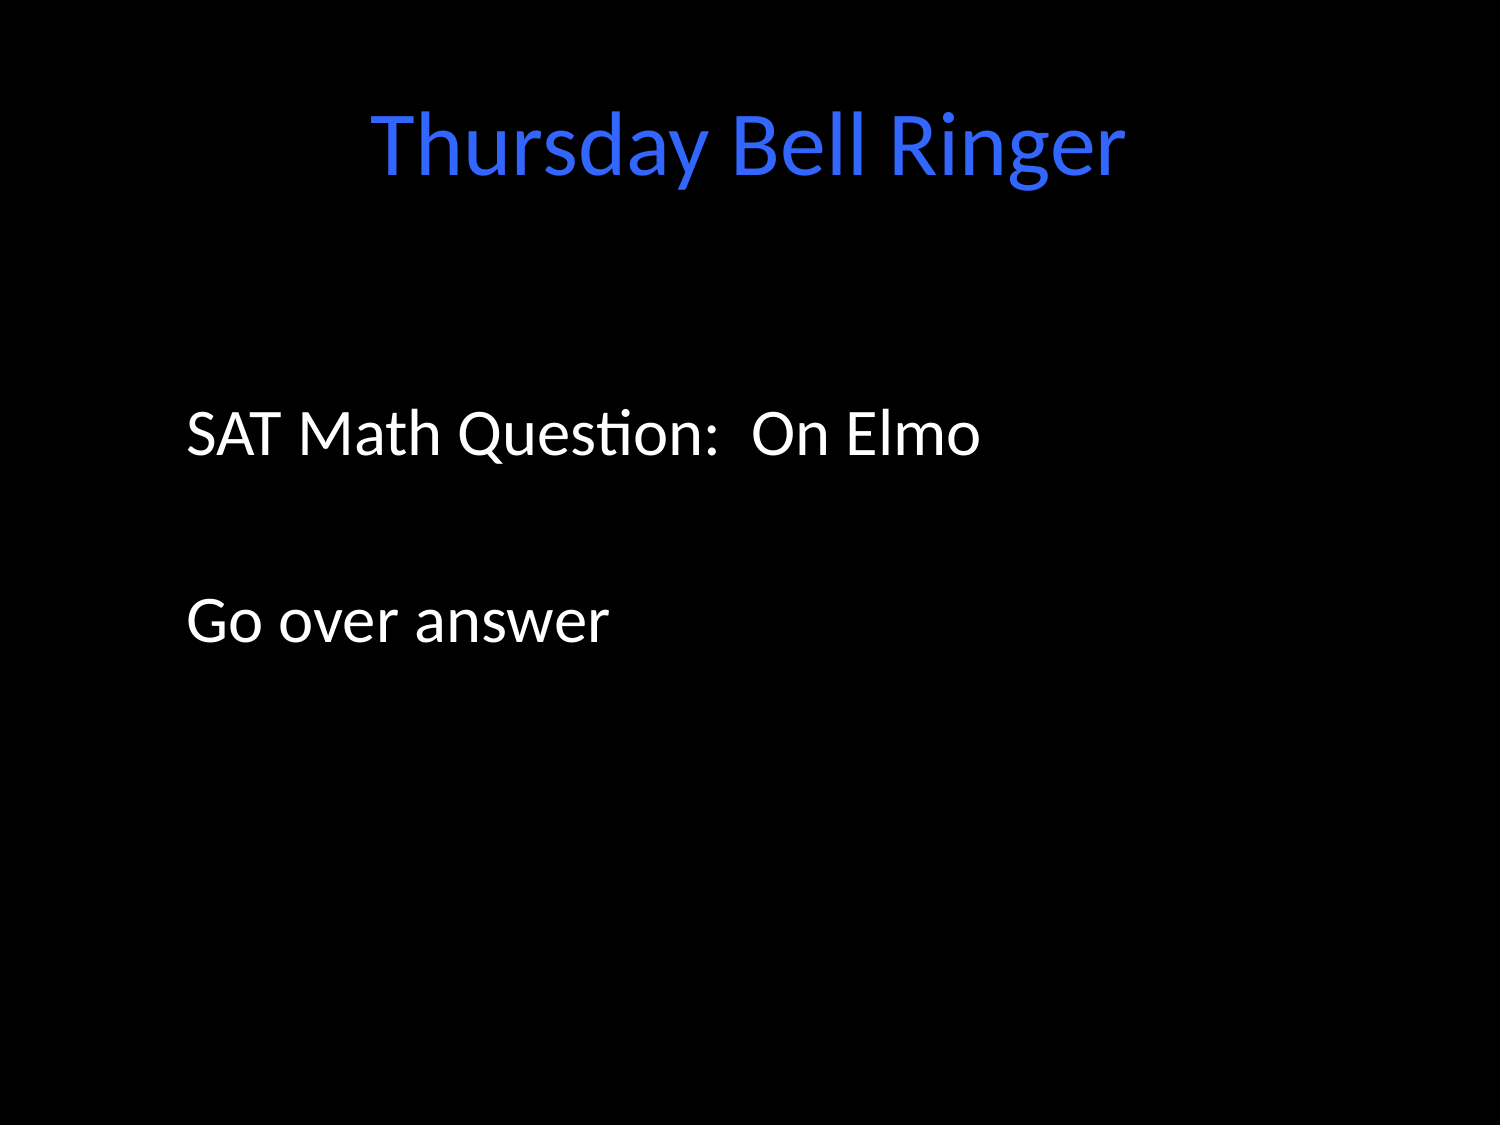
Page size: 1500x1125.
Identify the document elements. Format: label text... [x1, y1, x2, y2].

list SAT Math Question: On Elmo Go over answer [171, 381, 1283, 1016]
title Thursday Bell Ringer [75, 45, 1425, 233]
